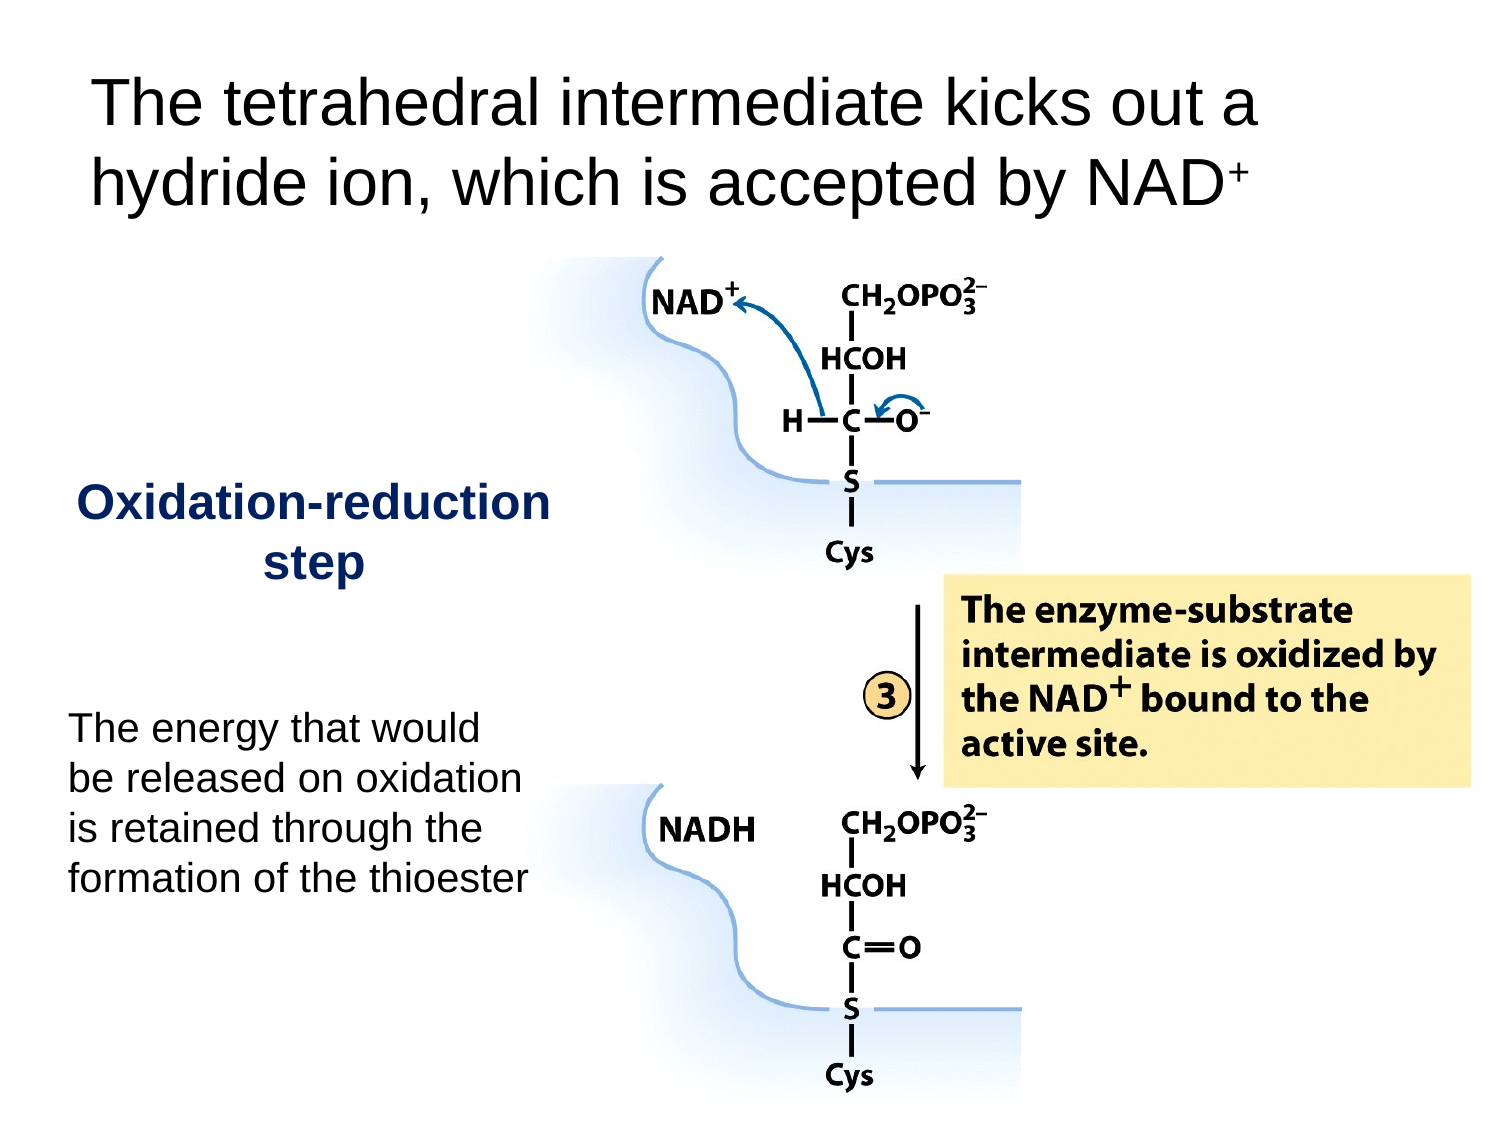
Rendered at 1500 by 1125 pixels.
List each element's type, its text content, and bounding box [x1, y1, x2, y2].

text_box The energy that would be released on oxidation is retained through the formation of the thioester [53, 693, 467, 908]
title The tetrahedral intermediate kicks out a hydride ion, which is accepted by NAD+ [75, 45, 1425, 233]
picture [472, 241, 1480, 1103]
text_box Oxidation-reduction step [53, 461, 467, 597]
